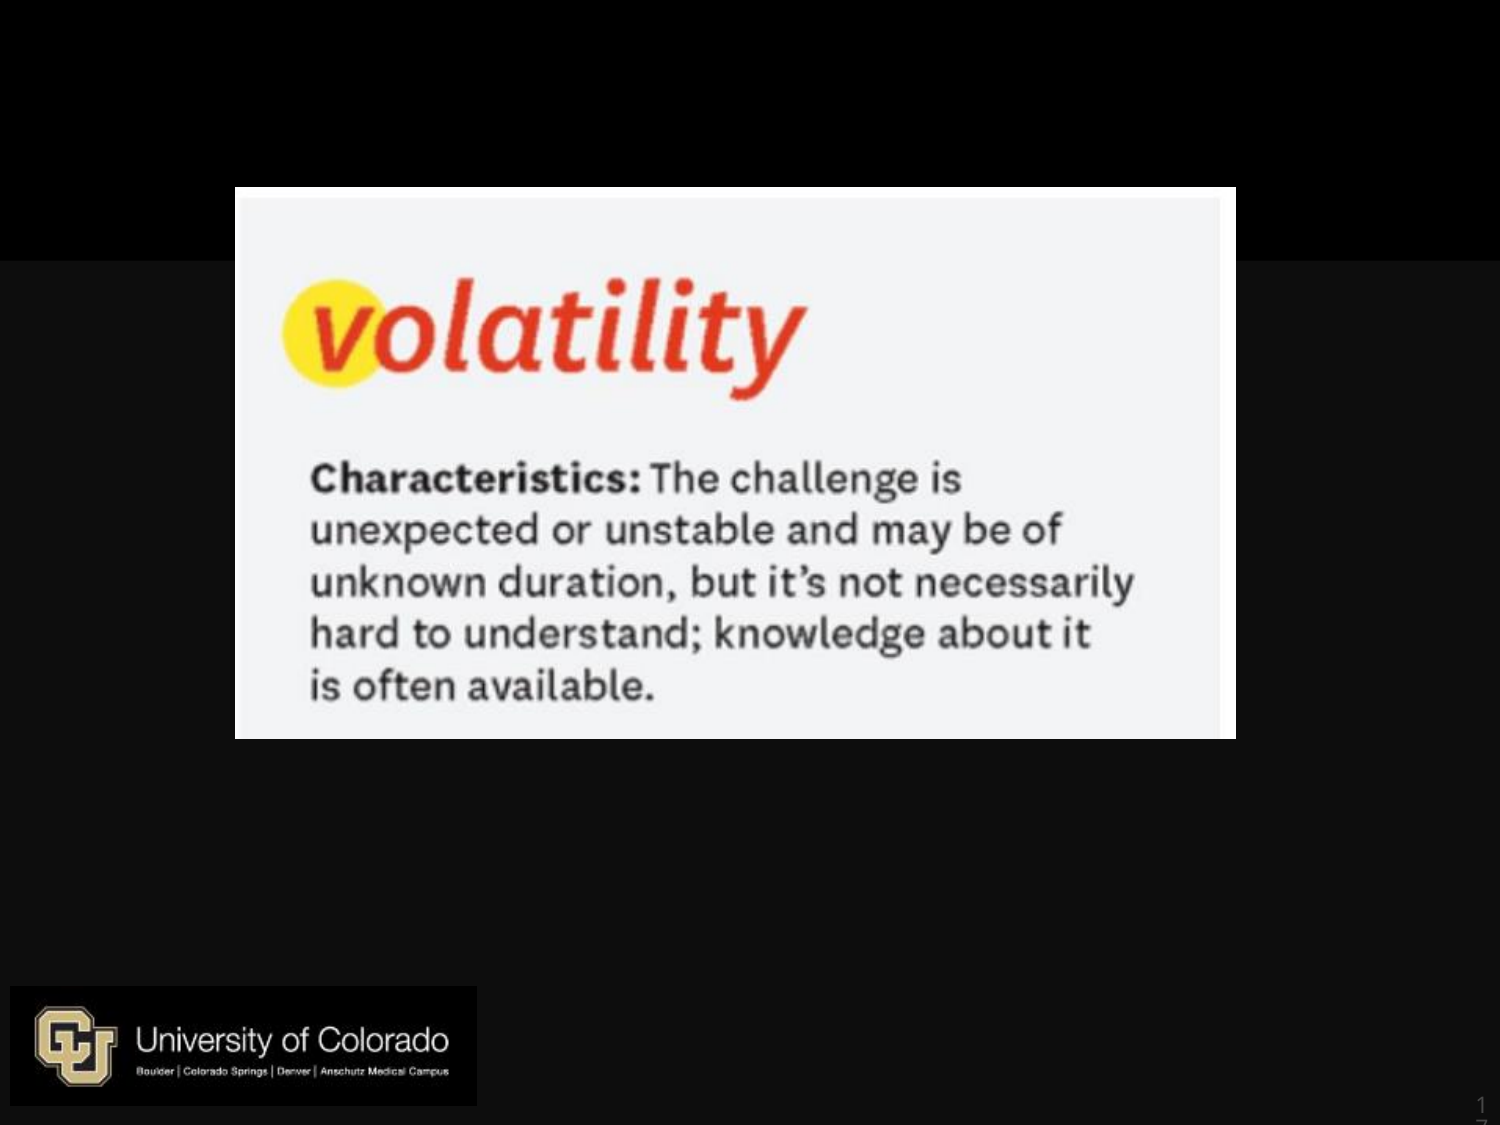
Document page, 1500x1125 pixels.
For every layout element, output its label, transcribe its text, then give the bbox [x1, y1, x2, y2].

picture [235, 187, 1236, 740]
slide_number 17 [1464, 1085, 1500, 1125]
picture [10, 986, 477, 1106]
